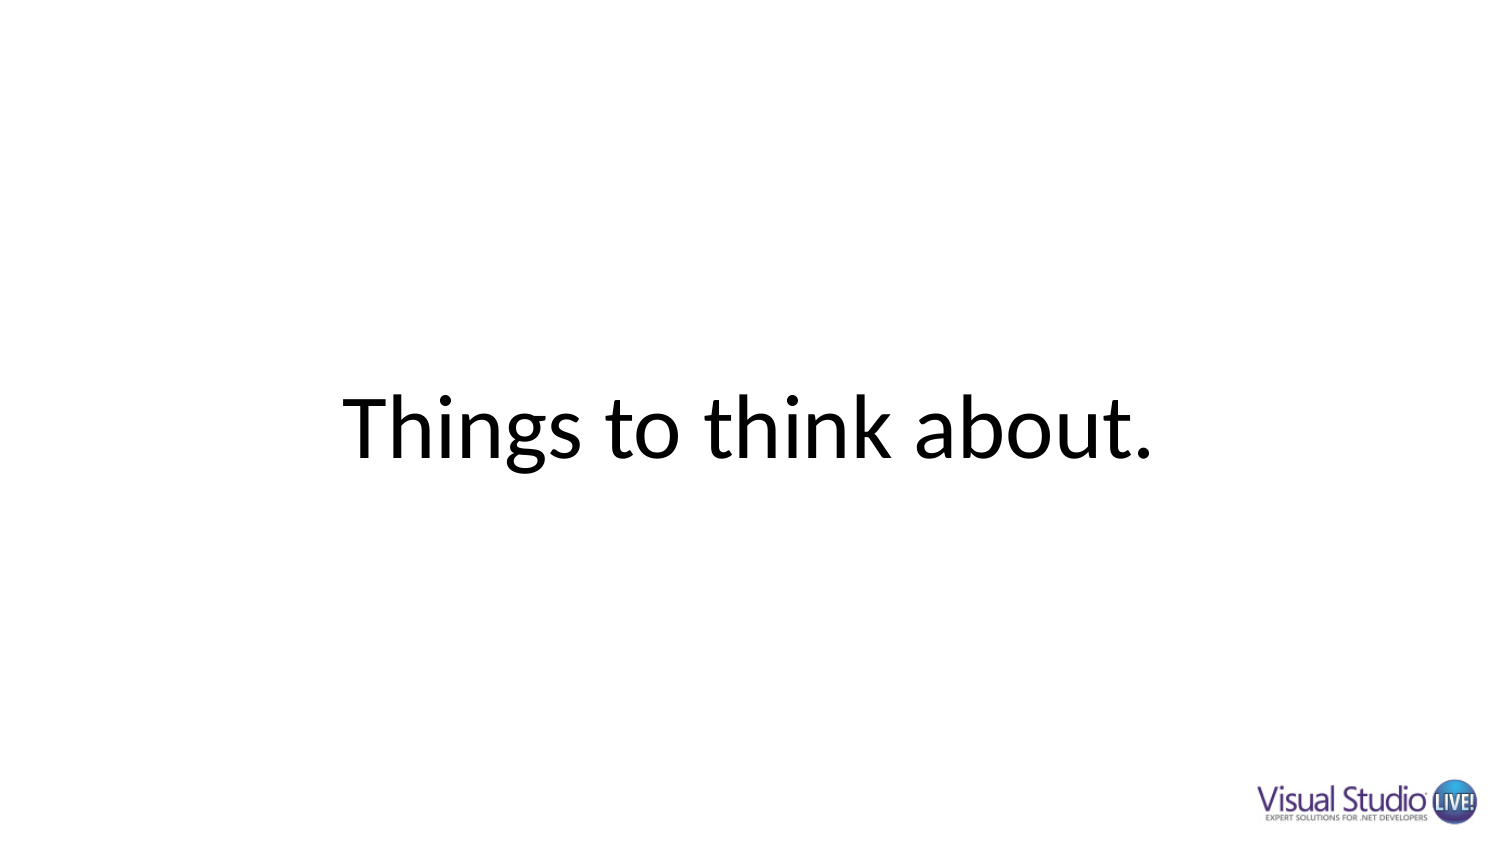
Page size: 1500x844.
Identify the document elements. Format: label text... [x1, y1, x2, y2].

title Things to think about. [0, 0, 1500, 844]
